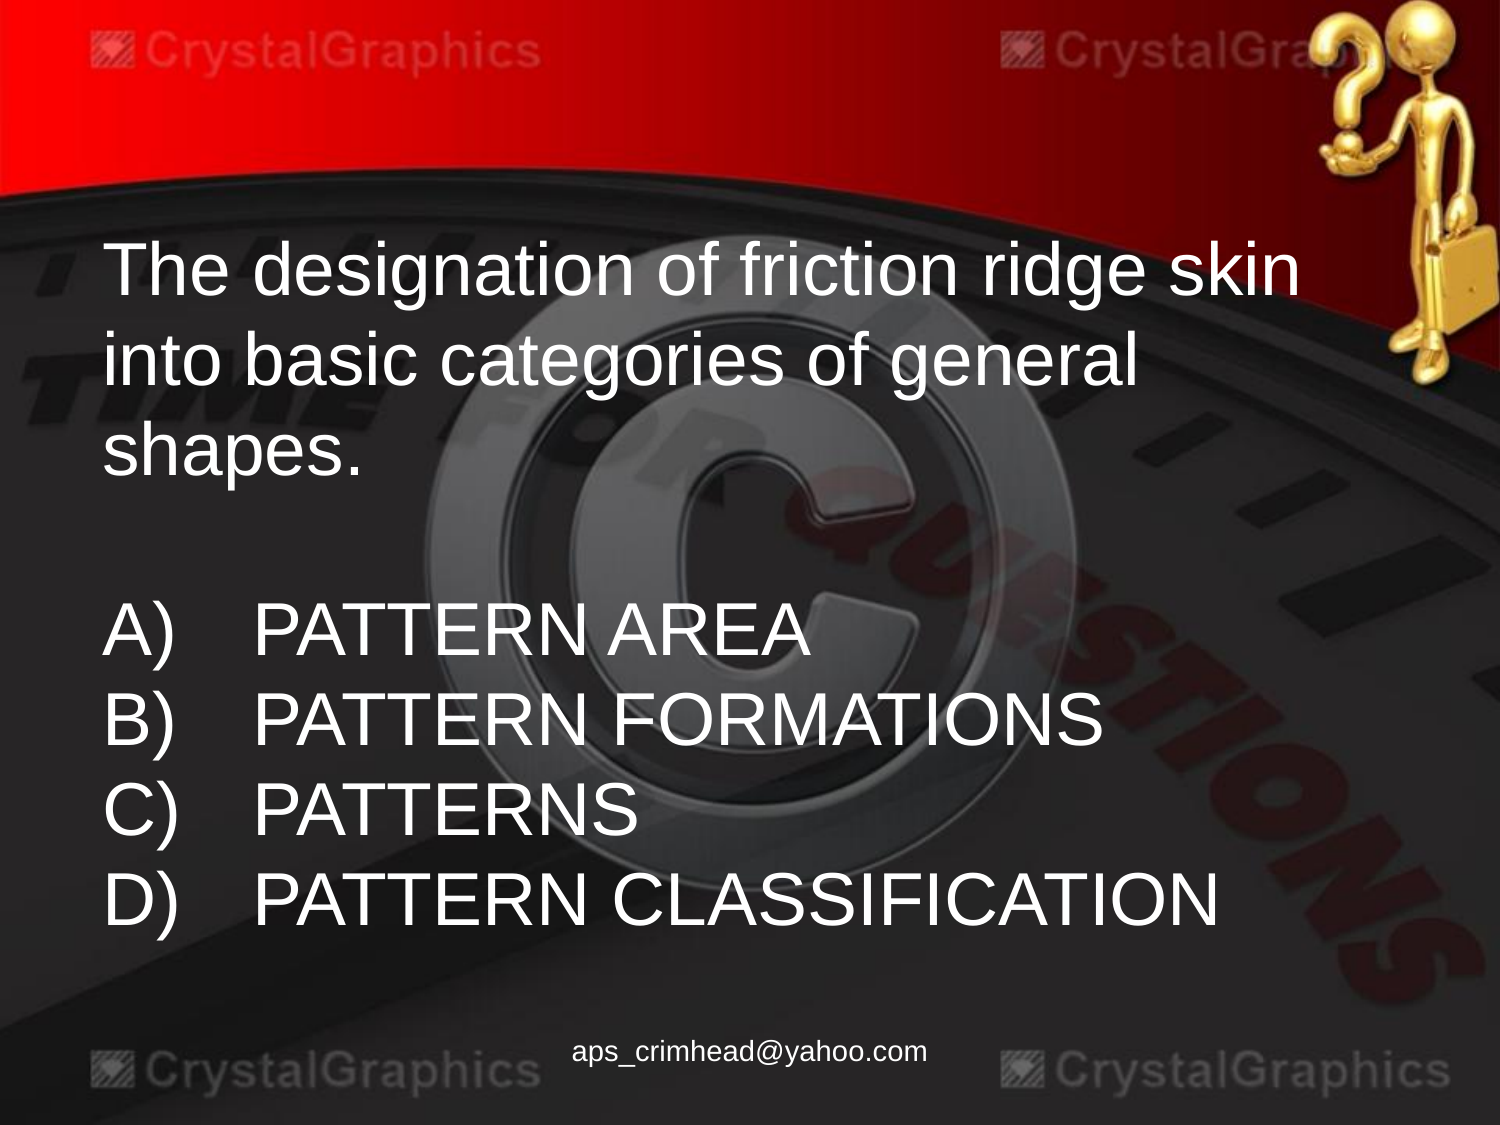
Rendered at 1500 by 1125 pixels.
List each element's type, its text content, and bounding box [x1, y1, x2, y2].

text_box The designation of friction ridge skin into basic categories of general shapes. A) PATTERN AREA B) PATTERN FORMATIONS C) PATTERNS D) PATTERN CLASSIFICATION [87, 212, 1388, 948]
footer aps_crimhead@yahoo.com [512, 1025, 988, 1113]
picture [0, 0, 1500, 1125]
